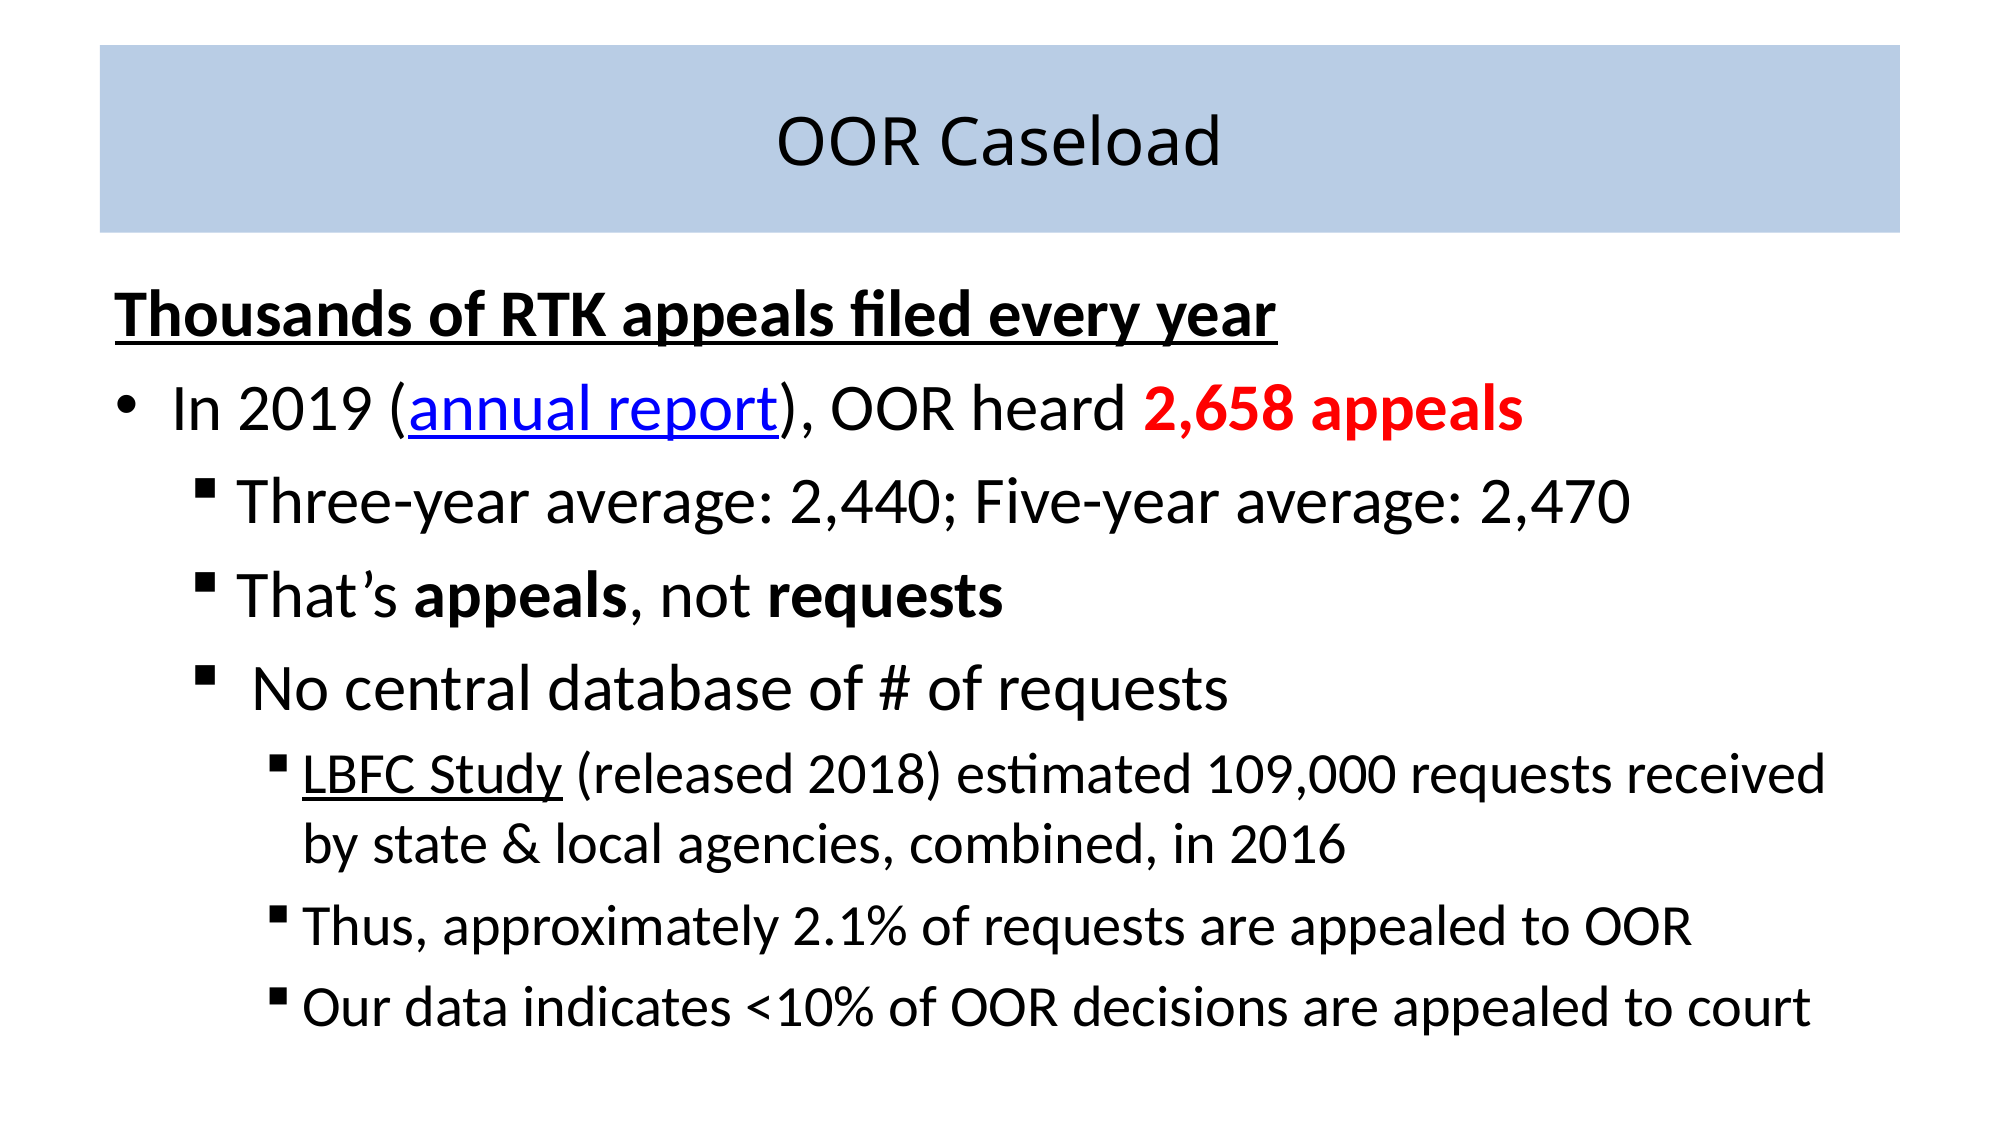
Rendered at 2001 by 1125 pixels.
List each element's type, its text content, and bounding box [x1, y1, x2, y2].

list Thousands of RTK appeals filed every year In 2019 (annual report), OOR heard 2,658 appeals Three-year average: 2,440; Five-year average: 2,470 That’s appeals, not requests No central database of # of requests LBFC Study (released 2018) estimated 109,000 requests received by state & local agencies, combined, in 2016 Thus, approximately 2.1% of requests are appealed to OOR Our data indicates <10% of OOR decisions are appealed to court [99, 262, 1900, 1063]
title OOR Caseload [99, 45, 1900, 233]
